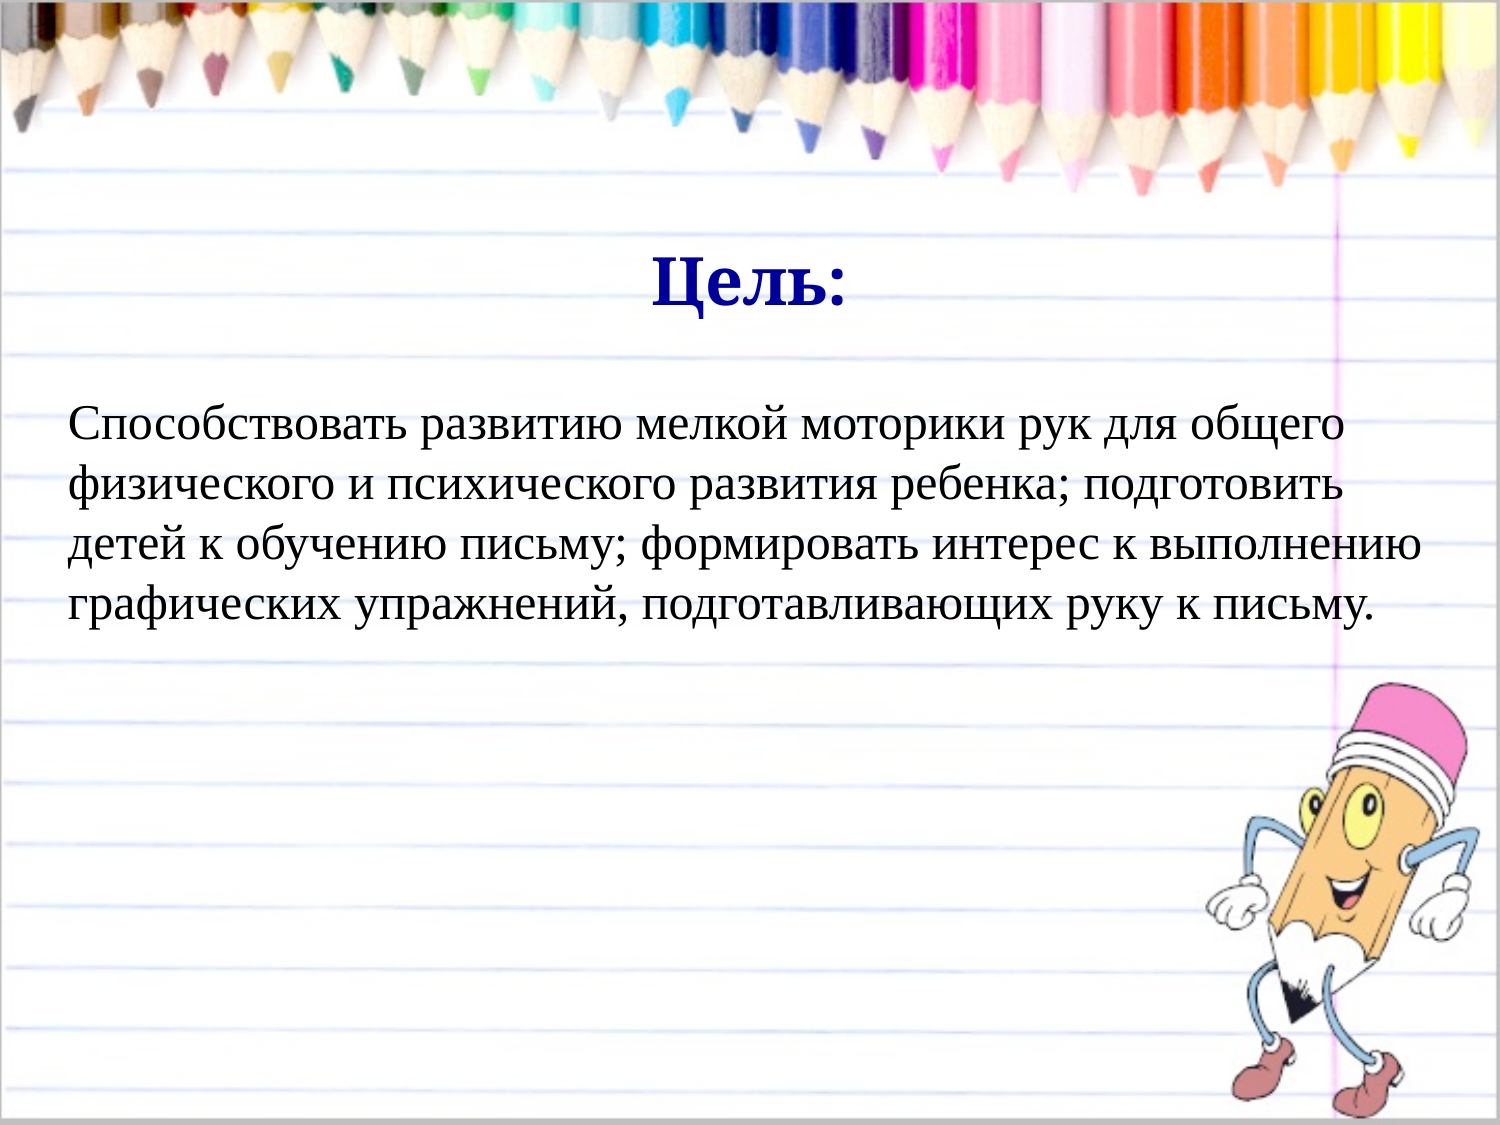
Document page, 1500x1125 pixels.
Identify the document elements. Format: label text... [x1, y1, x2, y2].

text_box Цель: Способствовать развитию мелкой моторики рук для общего физического и психического развития ребенка; подготовить детей к обучению письму; формировать интерес к выполнению графических упражнений, подготавливающих руку к письму. [53, 231, 1447, 637]
picture [0, 0, 1500, 1125]
